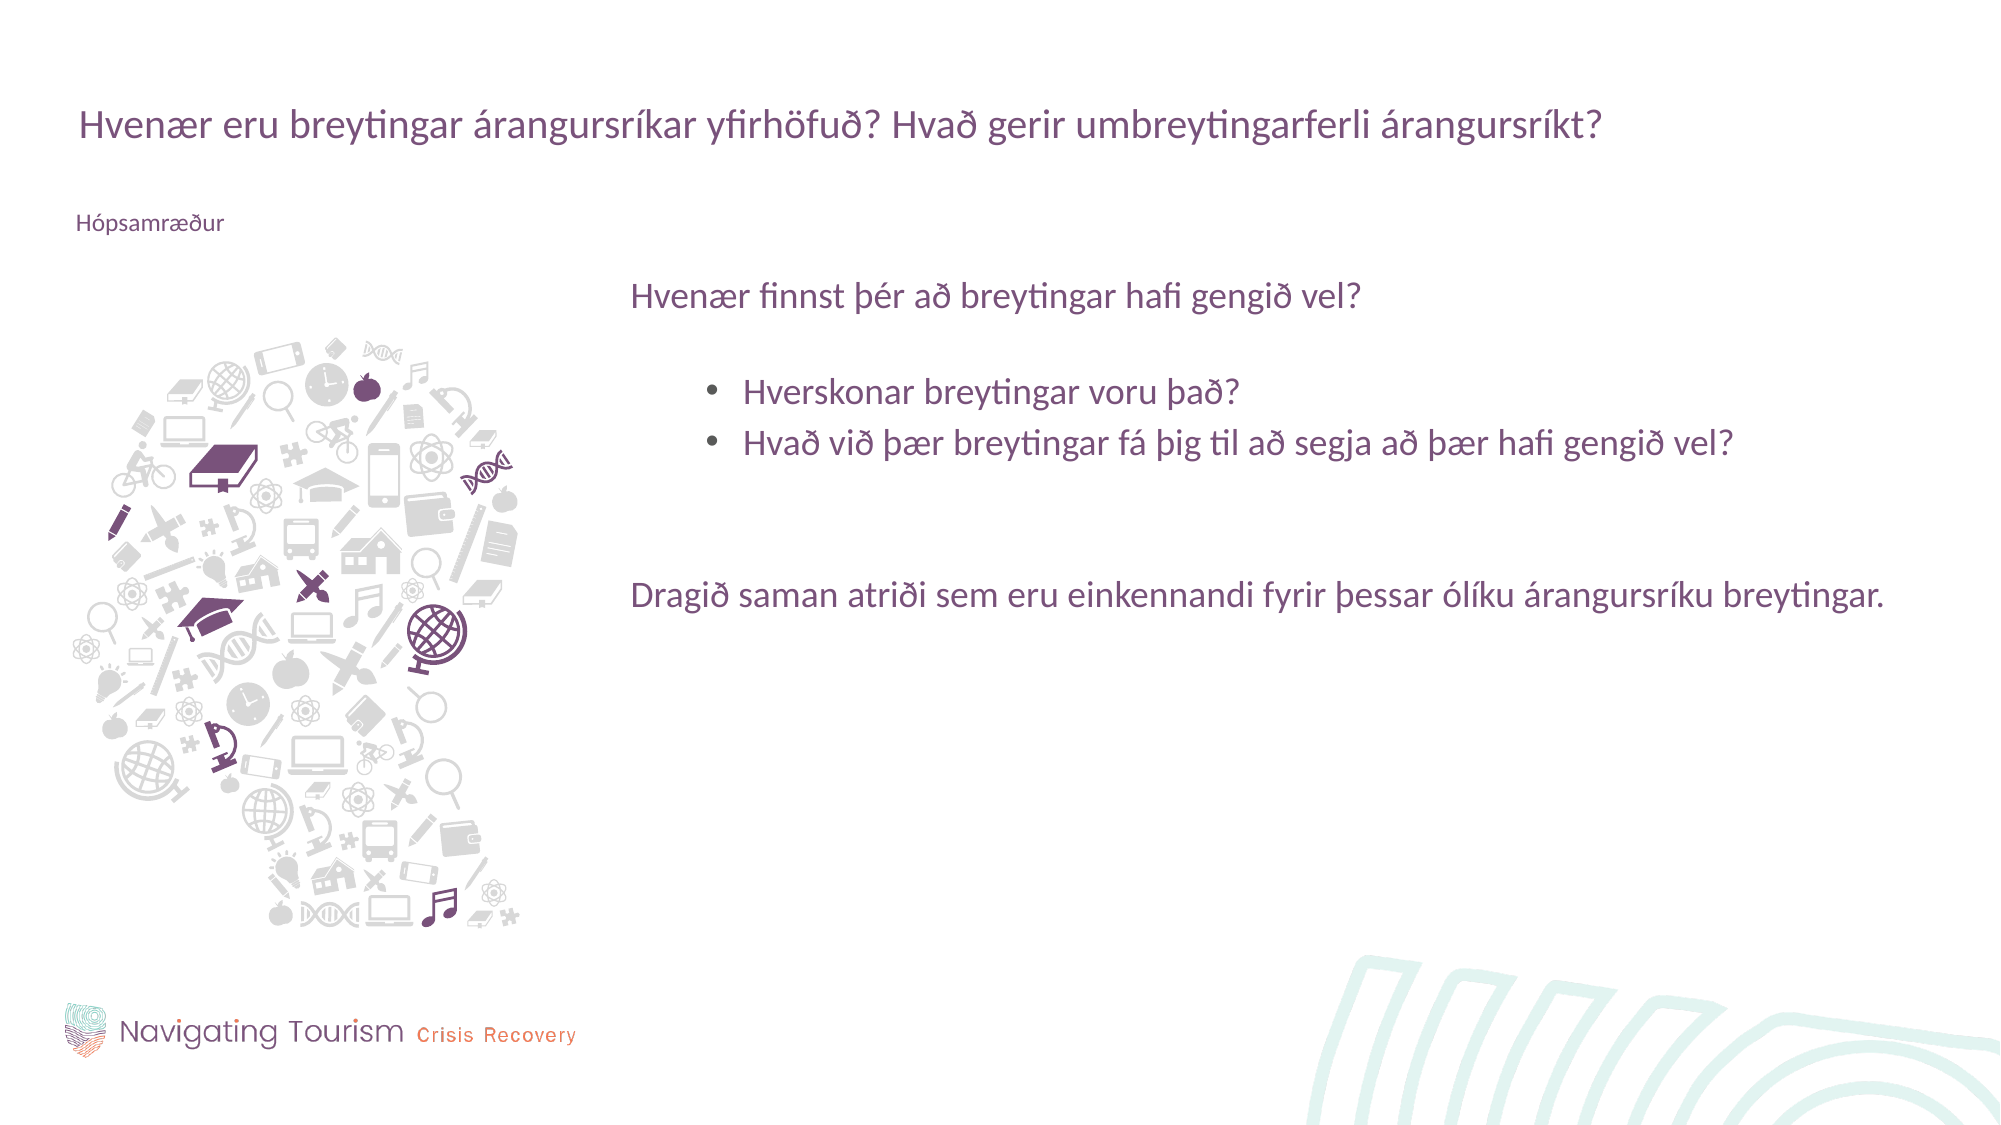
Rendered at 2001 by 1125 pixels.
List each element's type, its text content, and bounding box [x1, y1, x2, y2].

picture [112, 1005, 577, 1056]
picture [1298, 955, 2000, 1125]
list Hvenær finnst þér að breytingar hafi gengið vel? Hverskonar breytingar voru það? Hvað við þær breytingar fá þig til að segja að þær hafi gengið vel? Dragið saman atriði sem eru einkennandi fyrir þessar ólíku árangursríku breytingar. [615, 268, 1930, 1026]
list Hvenær eru breytingar árangursríkar yfirhöfuð? Hvað gerir umbreytingarferli árangursríkt? [63, 94, 1946, 191]
list Hópsamræður [60, 202, 1946, 245]
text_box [63, 336, 530, 929]
picture [65, 999, 111, 1061]
